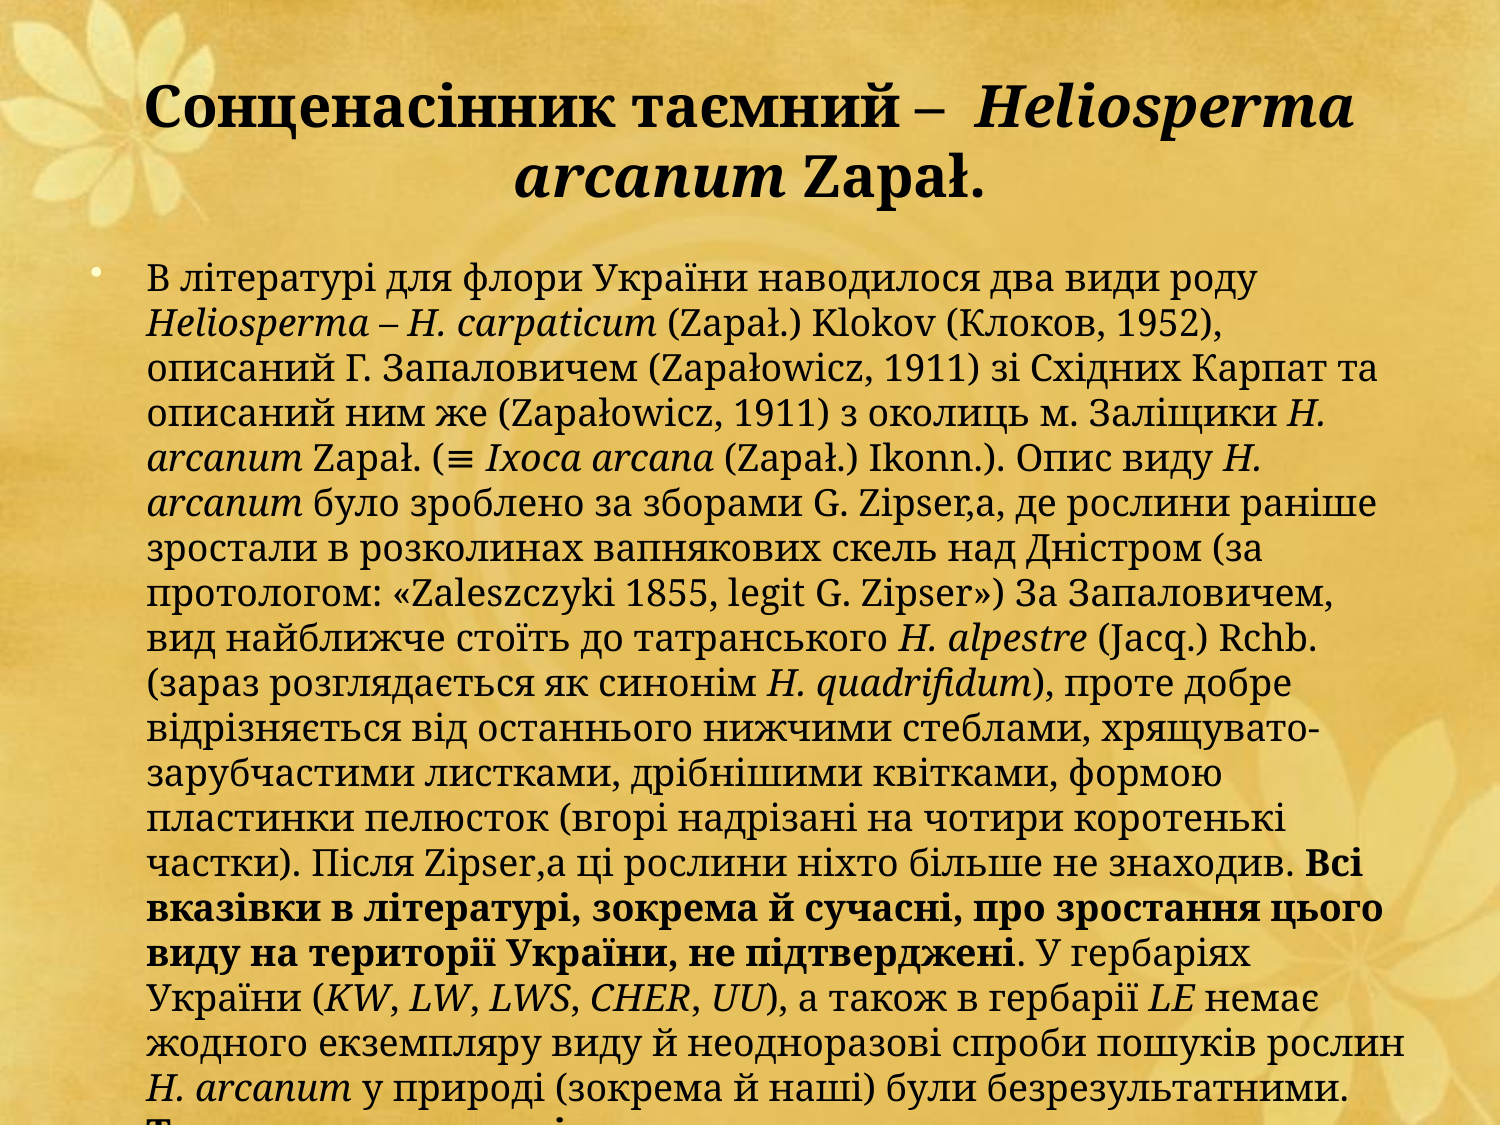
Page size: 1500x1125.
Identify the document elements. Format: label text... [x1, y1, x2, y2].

picture [0, 0, 1500, 1125]
title Сонценасінник таємний – Heliosperma arcanum Zapał. [74, 44, 1426, 233]
list В літературі для флори України наводилося два види роду Heliosperma – H. carpaticum (Zapał.) Klokov (Клоков, 1952), описаний Г. Запаловичем (Zapałowicz, 1911) зі Східних Карпат та описаний ним же (Zapałowicz, 1911) з околиць м. Заліщики H. arcanum Zapał. (≡ Ixoca arcana (Zapał.) Ikonn.). Опис виду H. arcanum було зроблено за зборами G. Zipser,а, де рослини раніше зростали в розколинах вапнякових скель над Дністром (за протологом: «Zaleszczyki 1855, legit G. Zipser») За Запаловичем, вид найближче стоїть до татранського H. alpestre (Jacq.) Rchb. (зараз розглядається як синонім H. quadrifidum), проте добре відрізняється від останнього нижчими стеблами, хрящувато-зарубчастими листками, дрібнішими квітками, формою пластинки пелюсток (вгорі надрізані на чотири коротенькі частки). Після Zipser,а ці рослини ніхто більше не знаходив. Всі вказівки в літературі, зокрема й сучасні, про зростання цього виду на території України, не підтверджені. У гербаріях України (KW, LW, LWS, CHER, UU), а також в гербарії LE немає жодного екземпляру виду й неодноразові спроби пошуків рослин H. arcanum у природі (зокрема й наші) були безрезультатними. Тому вид на сьогодні можна вважати остаточно зниклим. [74, 245, 1426, 1006]
